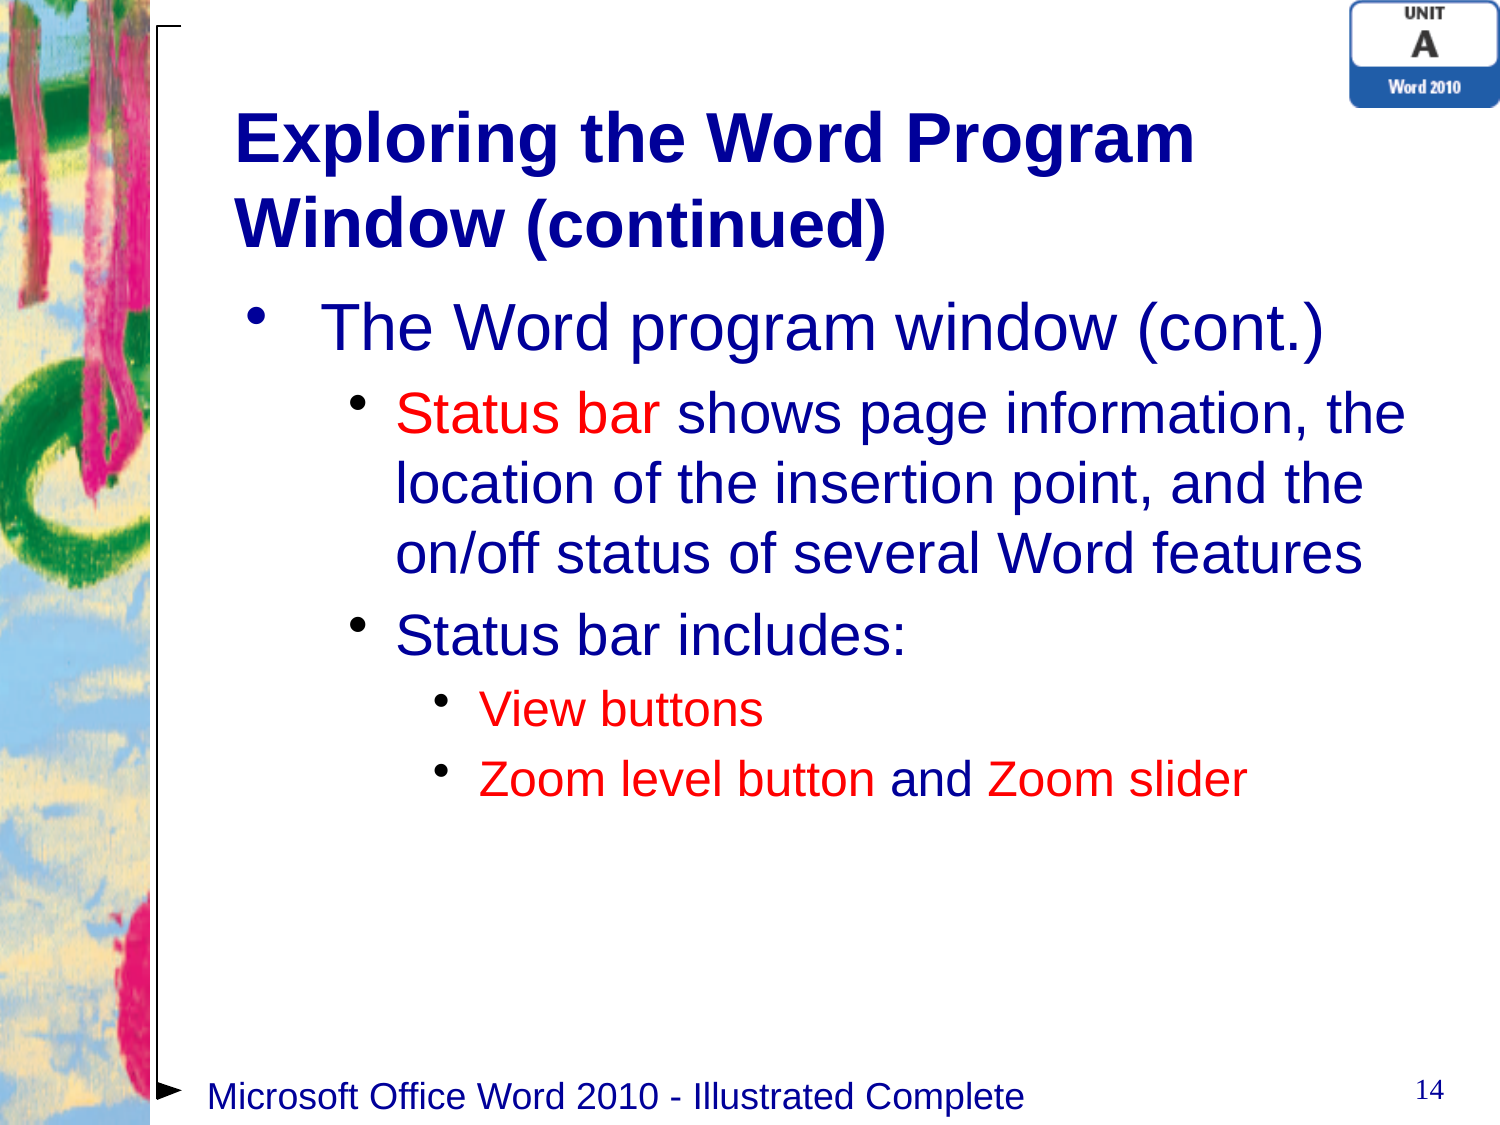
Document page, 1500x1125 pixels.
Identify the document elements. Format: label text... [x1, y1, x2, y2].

slide_number 14 [1356, 1062, 1460, 1105]
title Exploring the Word Program Window (continued) [218, 113, 1448, 240]
list The Word program window (cont.) Status bar shows page information, the location of the insertion point, and the on/off status of several Word features Status bar includes: View buttons Zoom level button and Zoom slider [229, 275, 1447, 1014]
picture [1348, 0, 1500, 108]
text_box Microsoft Office Word 2010 - Illustrated Complete [192, 1064, 1041, 1125]
picture [0, 0, 150, 1125]
